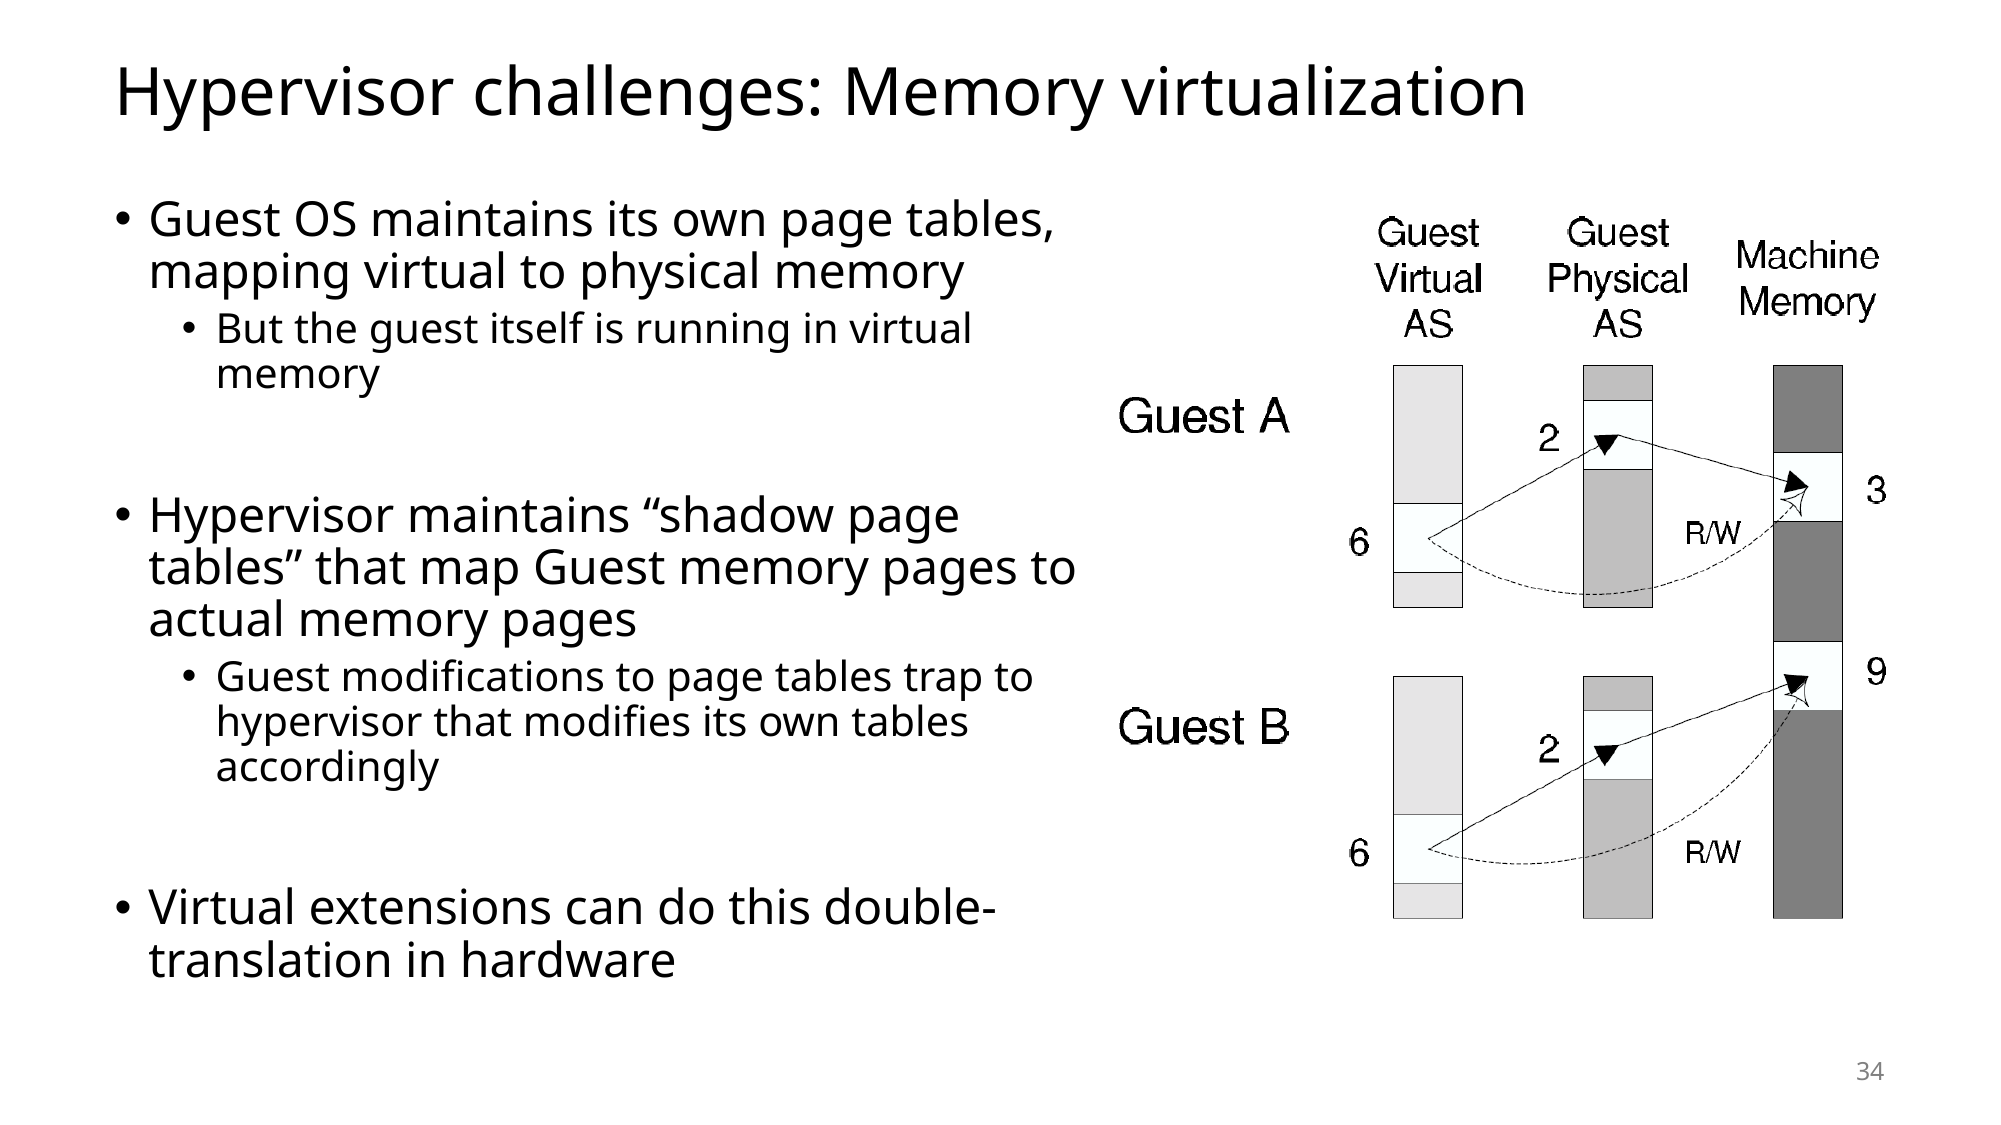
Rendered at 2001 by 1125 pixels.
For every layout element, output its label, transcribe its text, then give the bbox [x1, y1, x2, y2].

list Guest OS maintains its own page tables, mapping virtual to physical memory But the guest itself is running in virtual memory Hypervisor maintains “shadow page tables” that map Guest memory pages to actual memory pages Guest modifications to page tables trap to hypervisor that modifies its own tables accordingly Virtual extensions can do this double-translation in hardware [99, 187, 1100, 1013]
title Hypervisor challenges: Memory virtualization [99, 37, 1900, 150]
slide_number 34 [1749, 1042, 1900, 1103]
picture [1112, 198, 1900, 927]
